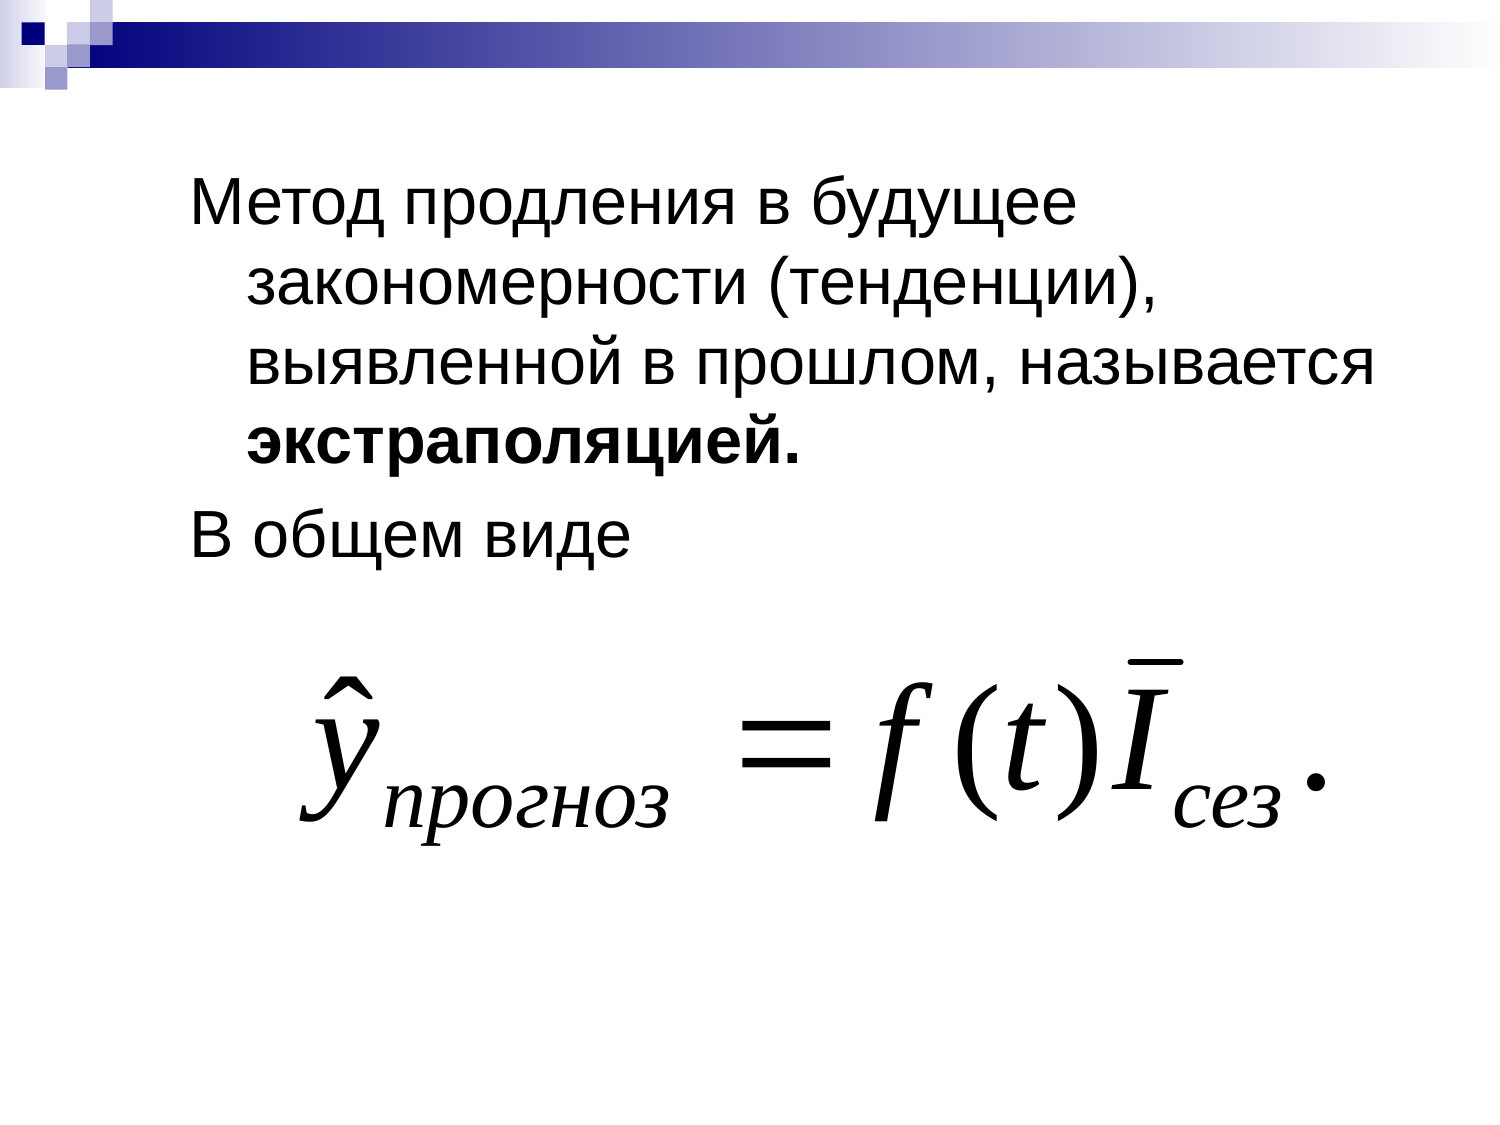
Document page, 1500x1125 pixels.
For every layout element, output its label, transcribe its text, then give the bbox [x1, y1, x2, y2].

list Метод продления в будущее закономерности (тенденции), выявленной в прошлом, называется экстраполяцией. В общем виде [174, 149, 1450, 1025]
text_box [274, 624, 1351, 879]
